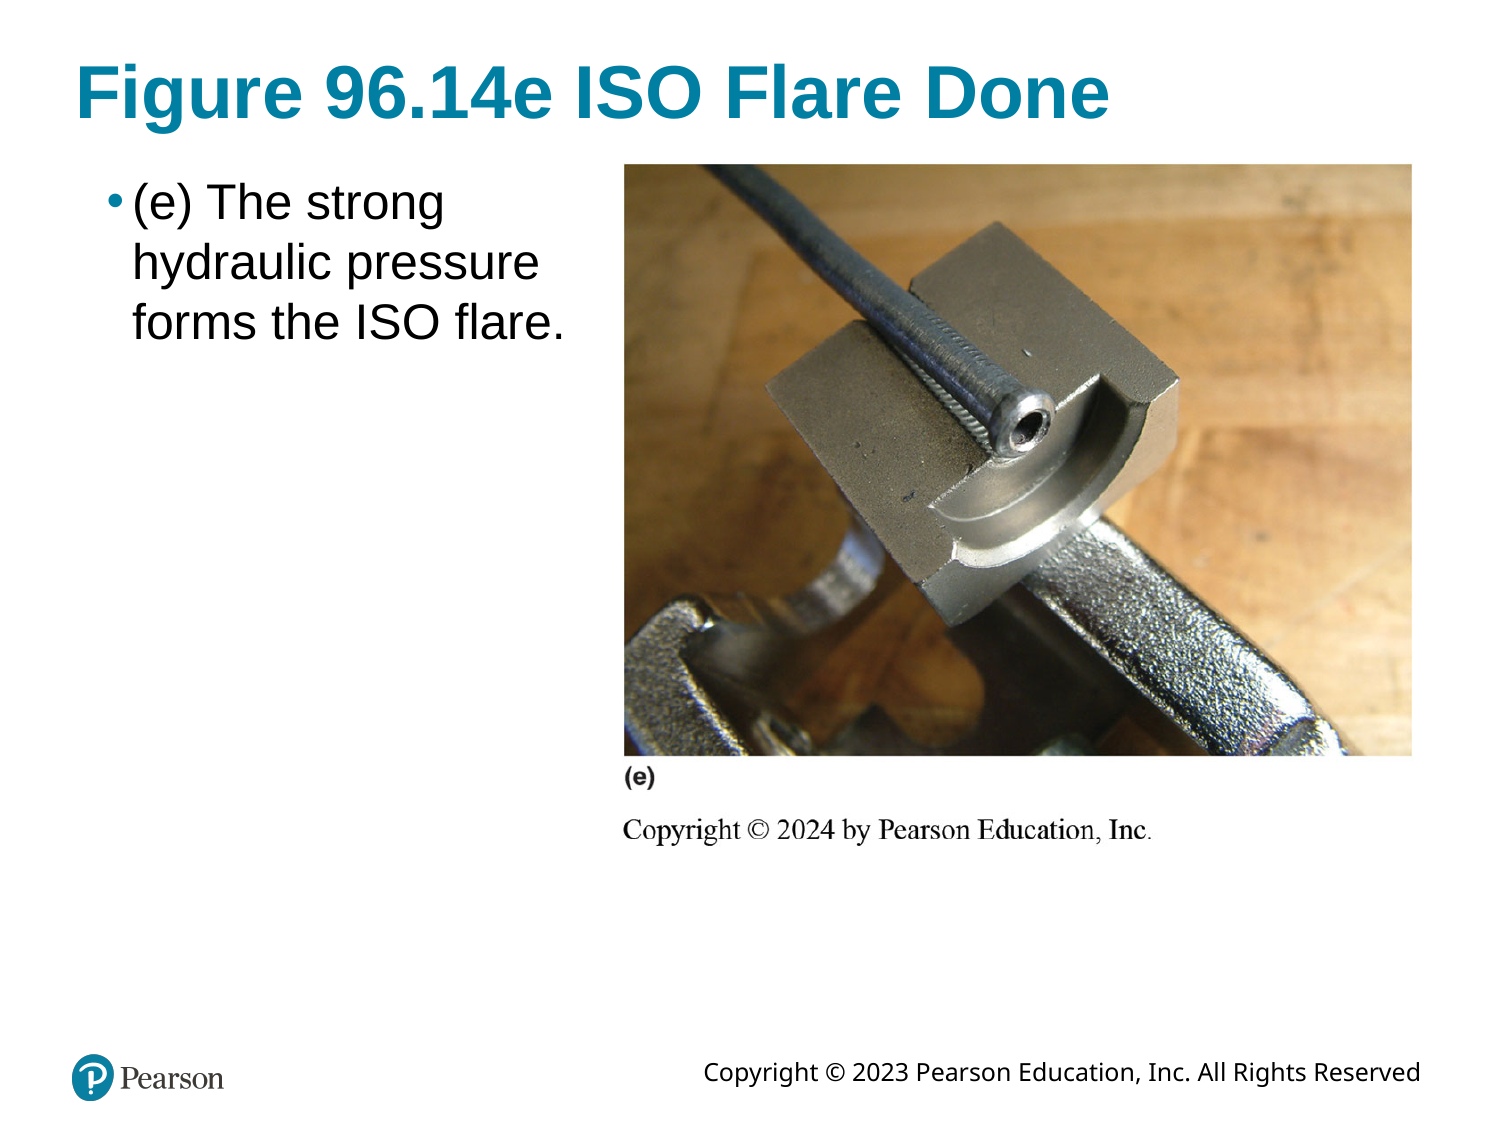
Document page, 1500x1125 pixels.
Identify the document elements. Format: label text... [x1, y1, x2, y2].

picture [72, 1087, 83, 1101]
picture [80, 1063, 106, 1088]
list (e) The strong hydraulic pressure forms the ISO flare. [90, 162, 584, 360]
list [622, 162, 1414, 847]
title Figure 96.14e ISO Flare Done [75, 36, 1425, 143]
picture [72, 1054, 88, 1070]
picture [98, 1054, 224, 1101]
